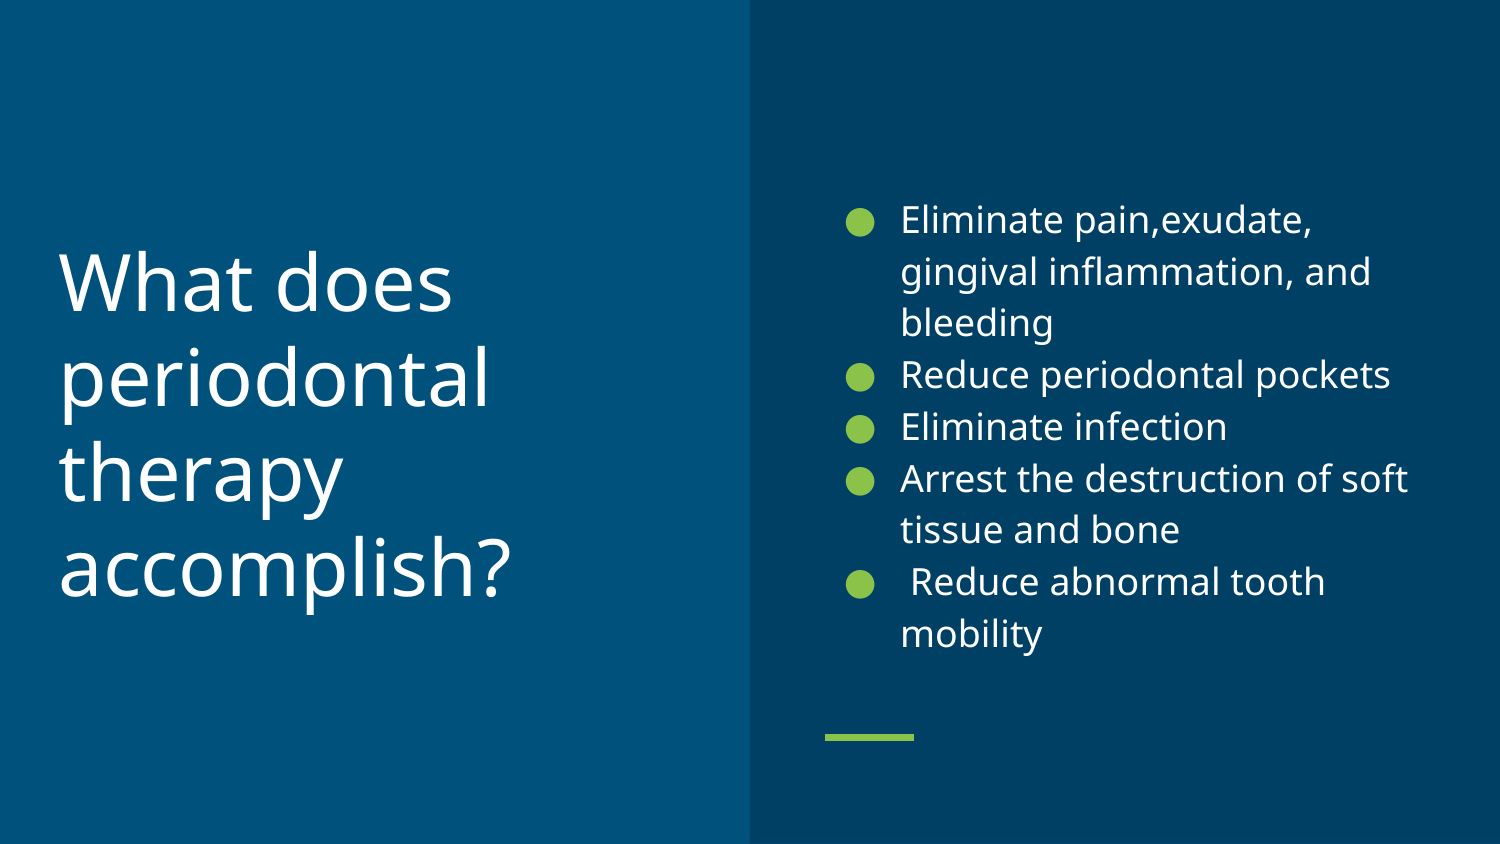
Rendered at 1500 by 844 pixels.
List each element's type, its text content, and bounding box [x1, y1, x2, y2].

list Eliminate pain,exudate, gingival inflammation, and bleeding Reduce periodontal pockets Eliminate infection Arrest the destruction of soft tissue and bone Reduce abnormal tooth mobility [810, 118, 1440, 725]
picture [435, 536, 470, 595]
title What does periodontal therapy accomplish? [43, 313, 708, 530]
picture [377, 538, 384, 546]
picture [145, 553, 174, 596]
picture [376, 268, 411, 311]
picture [307, 553, 344, 614]
picture [185, 268, 219, 311]
picture [279, 251, 315, 311]
picture [328, 268, 366, 311]
picture [227, 259, 251, 311]
picture [108, 553, 137, 596]
picture [60, 255, 130, 310]
picture [139, 251, 174, 310]
picture [356, 536, 362, 595]
picture [487, 587, 495, 596]
picture [233, 553, 293, 595]
picture [395, 553, 424, 596]
picture [183, 553, 221, 596]
picture [62, 553, 96, 596]
picture [377, 554, 383, 595]
picture [421, 268, 450, 311]
picture [479, 539, 509, 580]
